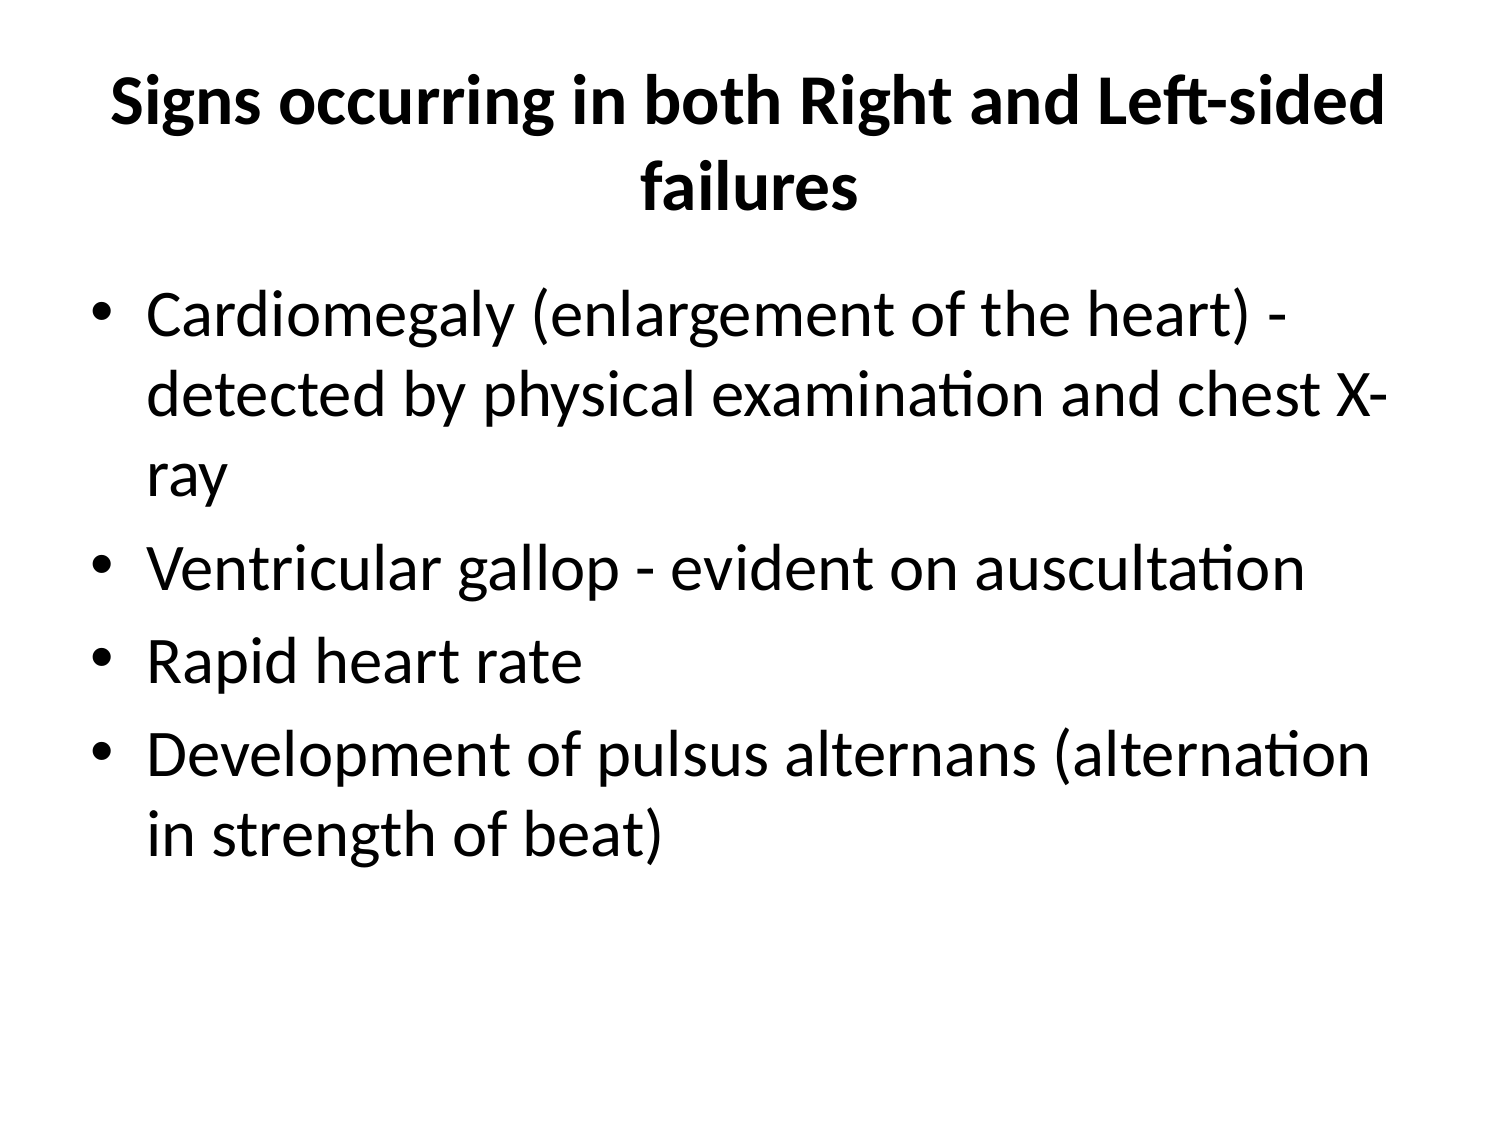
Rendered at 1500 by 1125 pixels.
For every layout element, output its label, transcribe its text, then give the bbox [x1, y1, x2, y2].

title Signs occurring in both Right and Left-sided failures [75, 45, 1425, 233]
list Cardiomegaly (enlargement of the heart) - detected by physical examination and chest X-ray Ventricular gallop - evident on auscultation Rapid heart rate Development of pulsus alternans (alternation in strength of beat) [75, 262, 1425, 1005]
